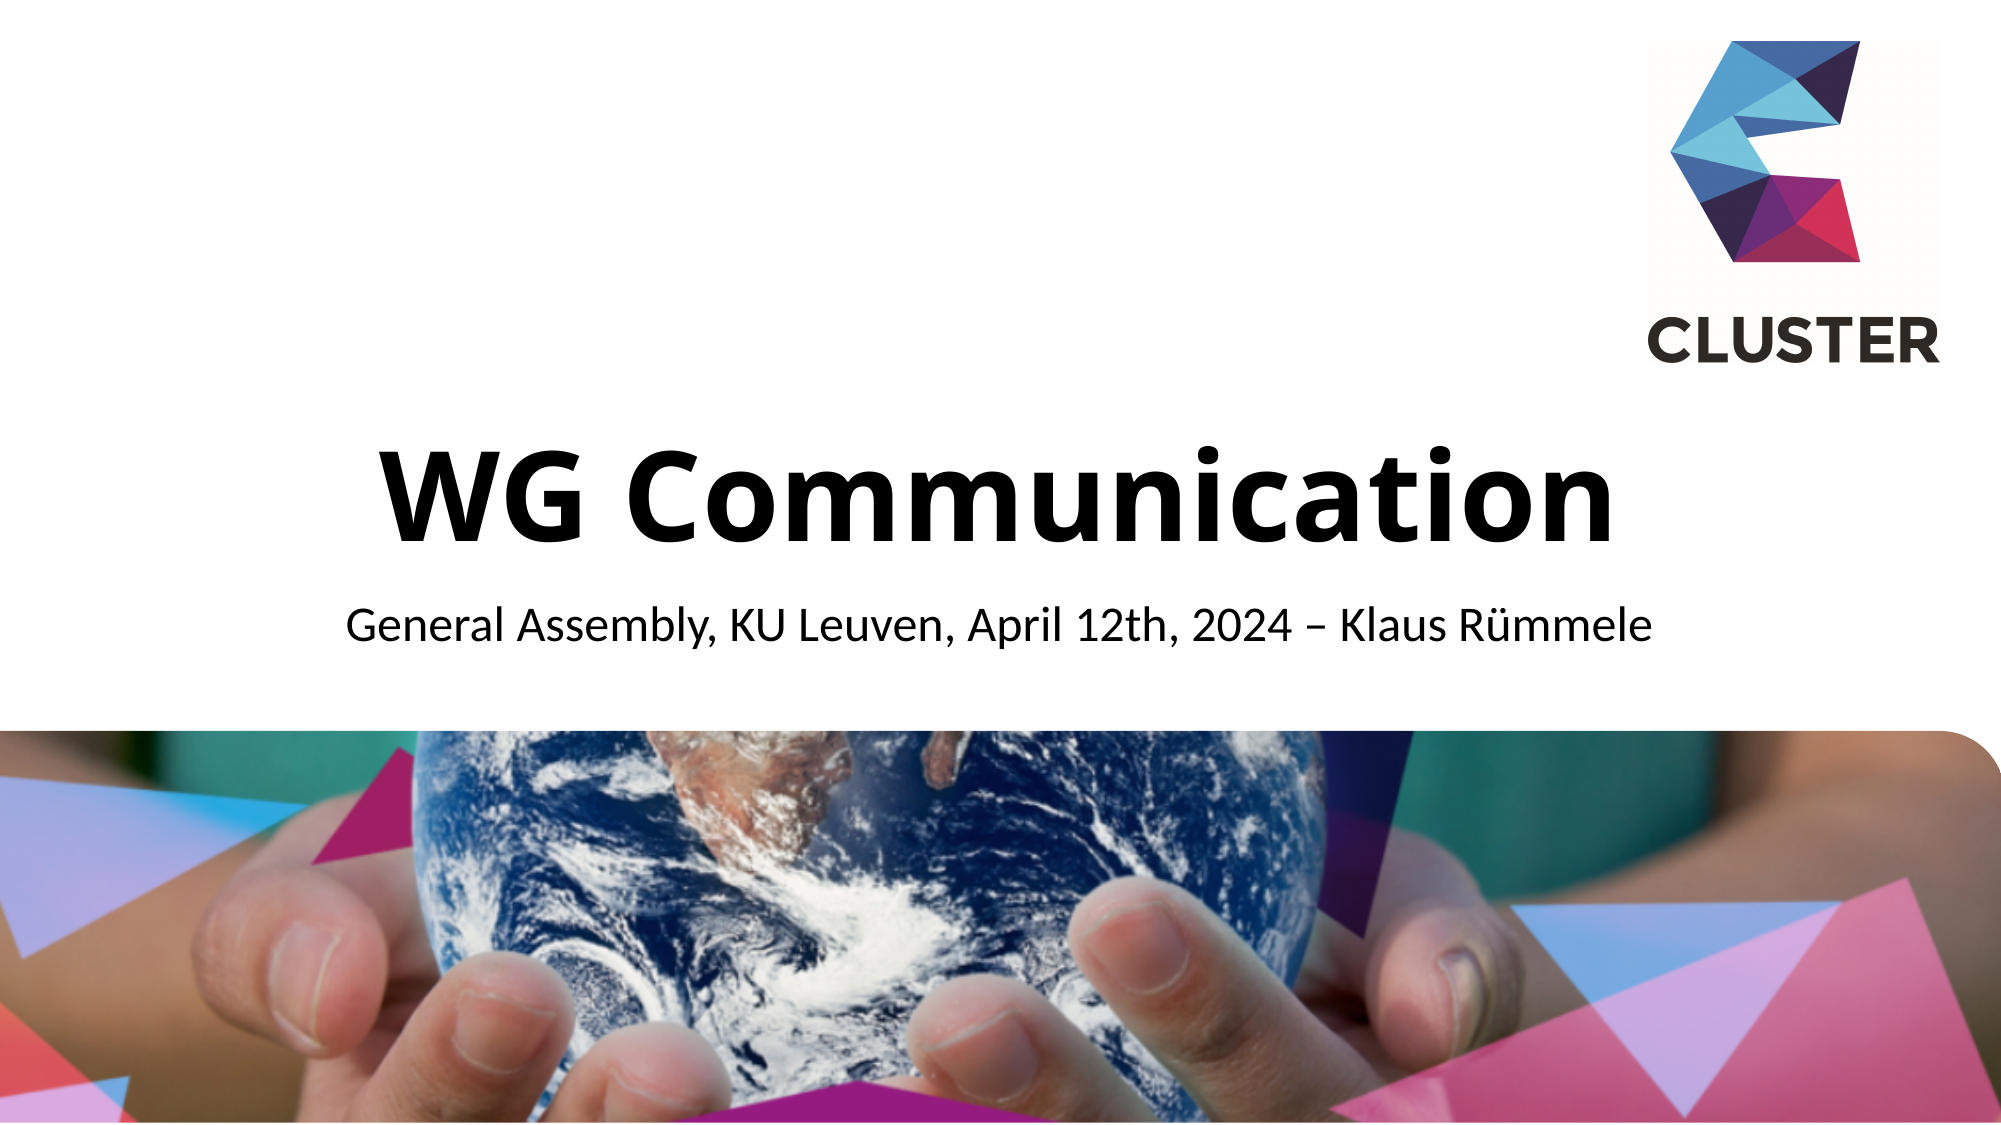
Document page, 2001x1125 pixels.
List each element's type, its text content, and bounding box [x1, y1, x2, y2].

subtitle General Assembly, KU Leuven, April 12th, 2024 – Klaus Rümmele [249, 590, 1750, 730]
title WG Communication [249, 184, 1750, 576]
picture [0, 730, 2001, 1123]
picture [1648, 41, 1940, 363]
